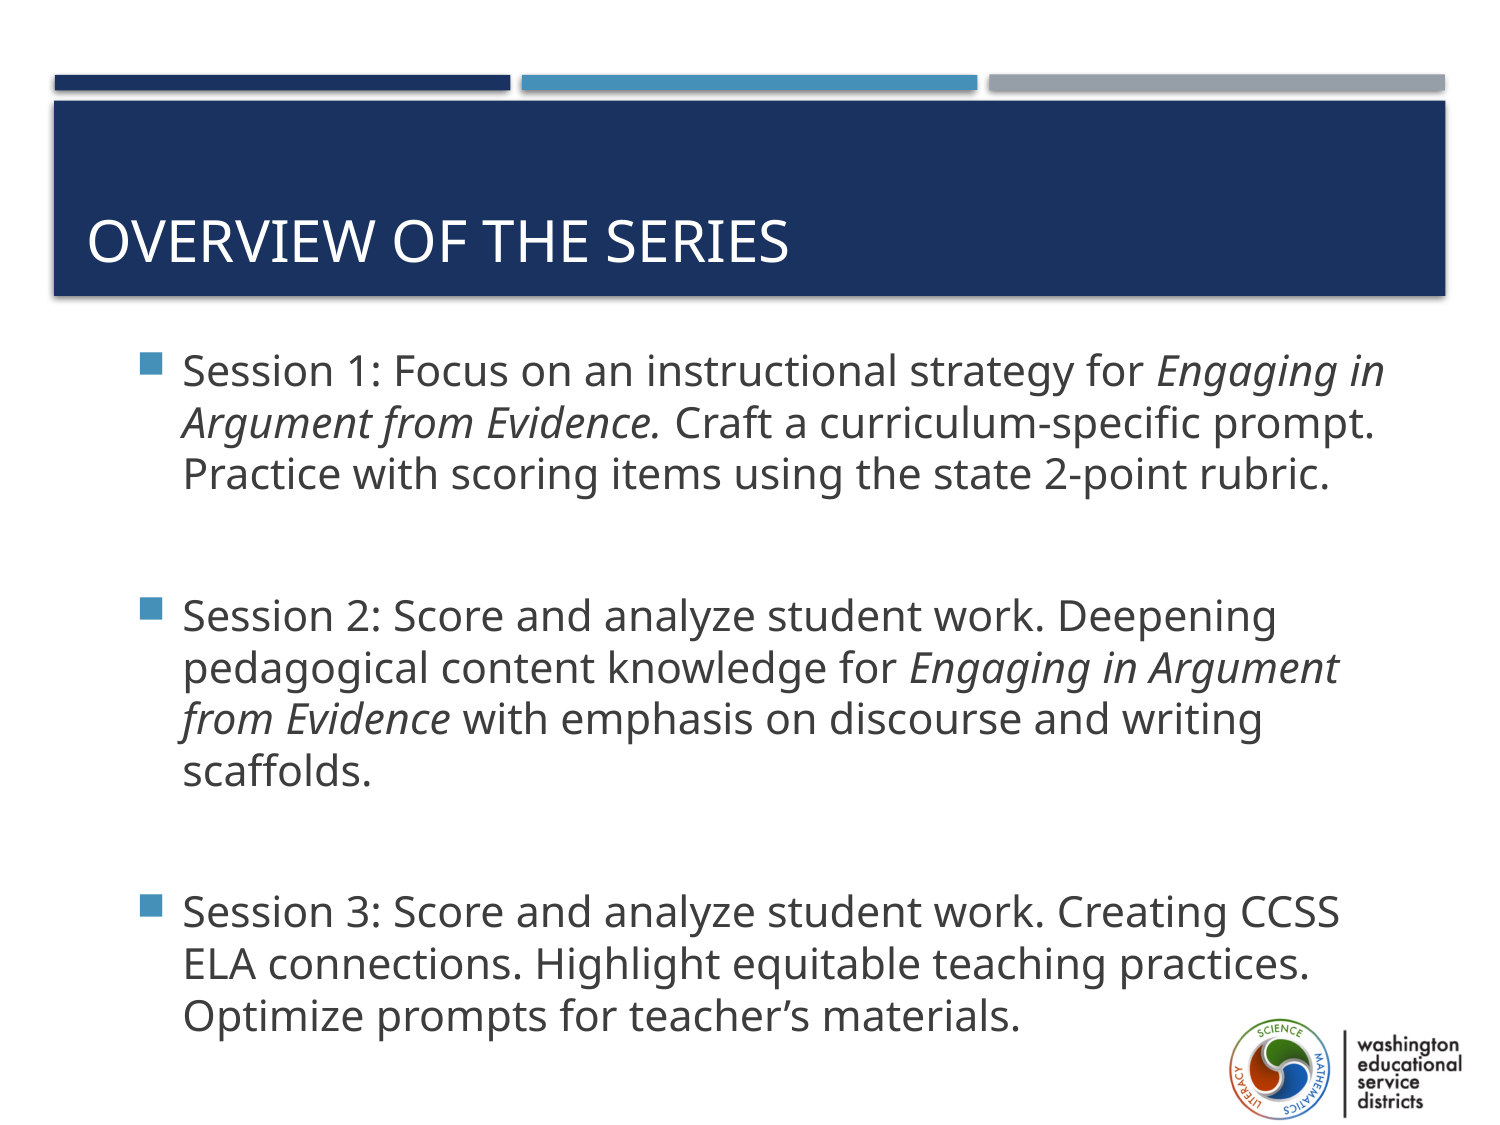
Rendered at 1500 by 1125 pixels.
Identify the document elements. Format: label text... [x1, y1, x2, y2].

title Overview of the series [71, 115, 1429, 282]
picture [1223, 1014, 1469, 1125]
list Session 1: Focus on an instructional strategy for Engaging in Argument from Evidence. Craft a curriculum-specific prompt. Practice with scoring items using the state 2-point rubric. Session 2: Score and analyze student work. Deepening pedagogical content knowledge for Engaging in Argument from Evidence with emphasis on discourse and writing scaffolds. Session 3: Score and analyze student work. Creating CCSS ELA connections. Highlight equitable teaching practices. Optimize prompts for teacher’s materials. [71, 336, 1429, 1083]
